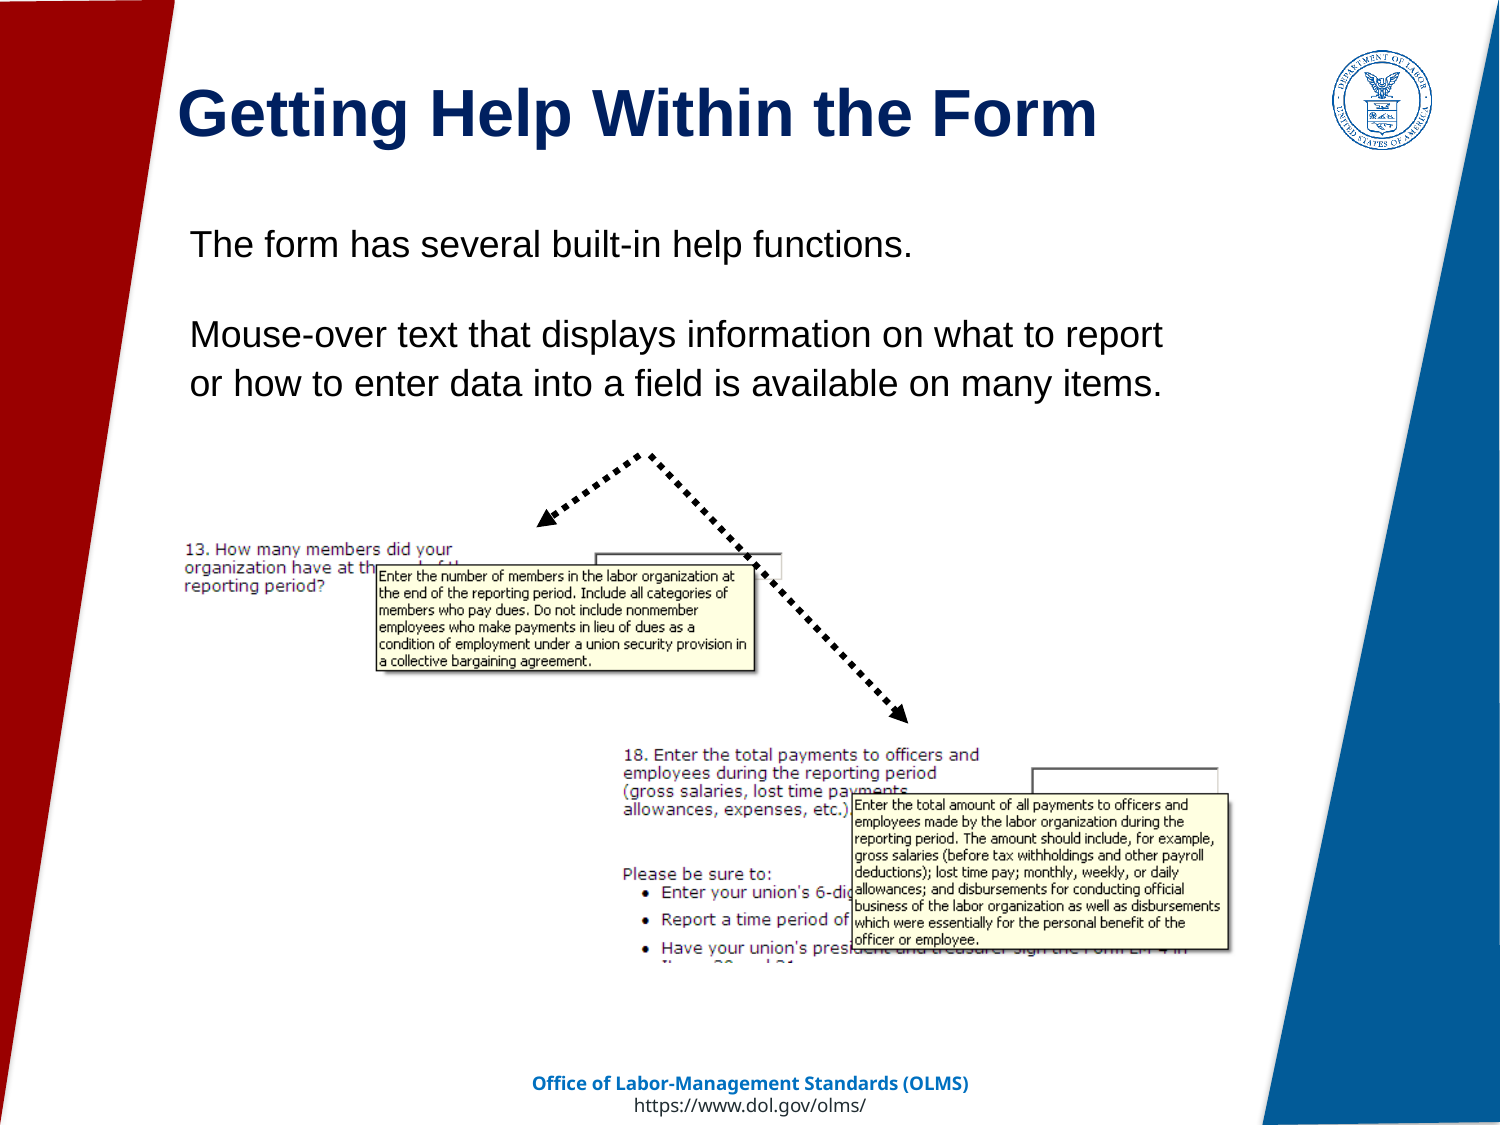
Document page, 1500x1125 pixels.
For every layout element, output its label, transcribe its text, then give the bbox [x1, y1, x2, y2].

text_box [174, 454, 1238, 963]
title Getting Help Within the Form [162, 62, 1310, 145]
text_box The form has several built-in help functions. Mouse-over text that displays information on what to report or how to enter data into a field is available on many items. [174, 212, 1220, 413]
picture [1332, 50, 1432, 150]
